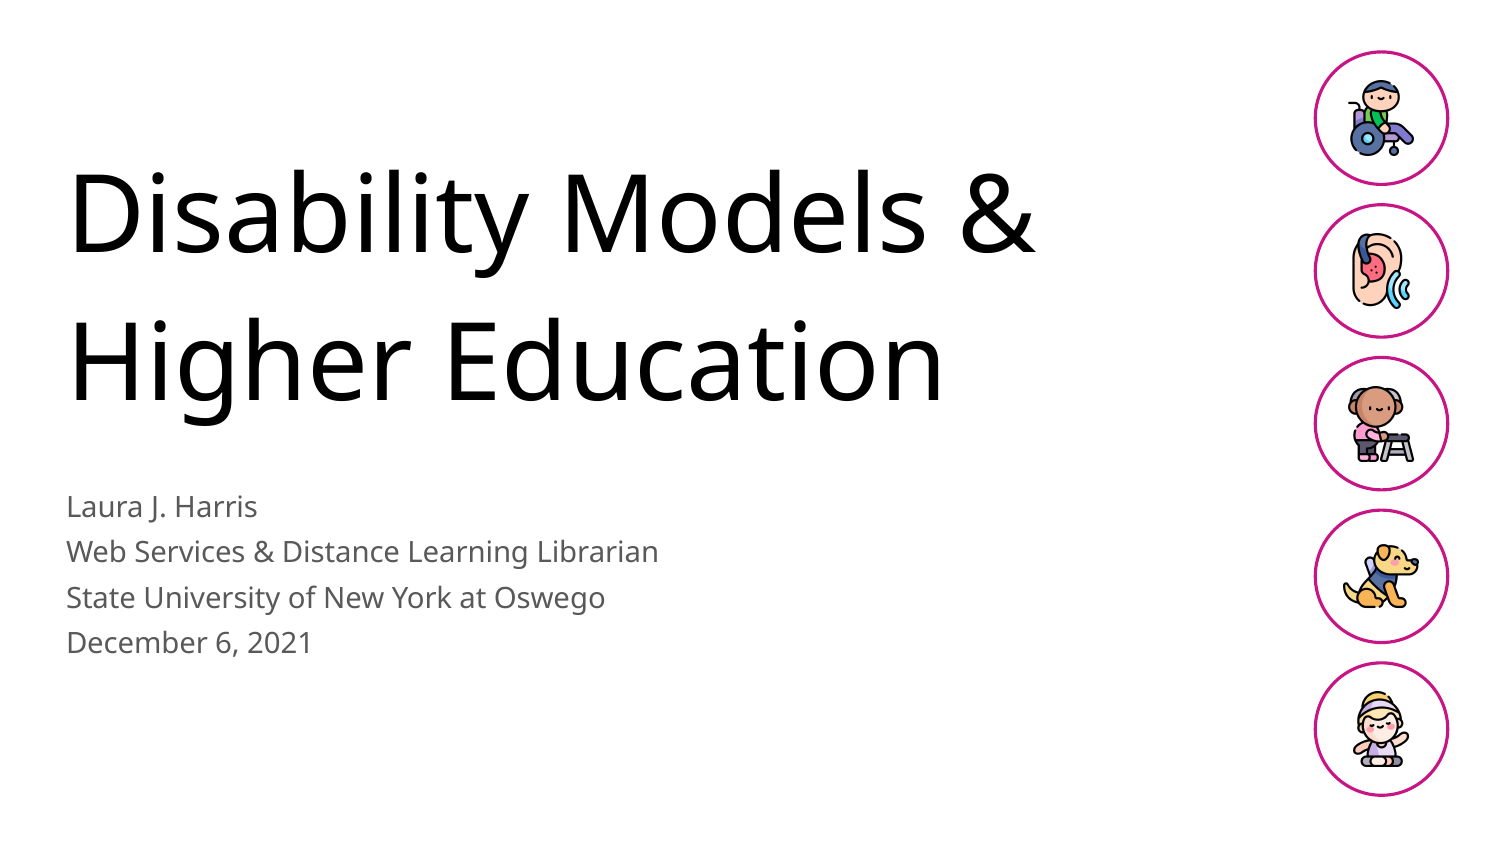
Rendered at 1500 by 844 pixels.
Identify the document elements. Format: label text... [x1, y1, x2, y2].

picture [1343, 80, 1420, 156]
text_box [1315, 357, 1448, 490]
picture [1343, 691, 1420, 767]
picture [1343, 538, 1420, 615]
text_box [1315, 51, 1448, 185]
subtitle Laura J. Harris Web Services & Distance Learning Librarian State University of New York at Oswego December 6, 2021 [51, 464, 1231, 678]
text_box [1315, 510, 1448, 643]
picture [1343, 385, 1420, 462]
text_box [1315, 204, 1448, 338]
picture [1343, 233, 1420, 309]
text_box [1315, 662, 1448, 796]
title Disability Models & Higher Education [51, 122, 1231, 459]
